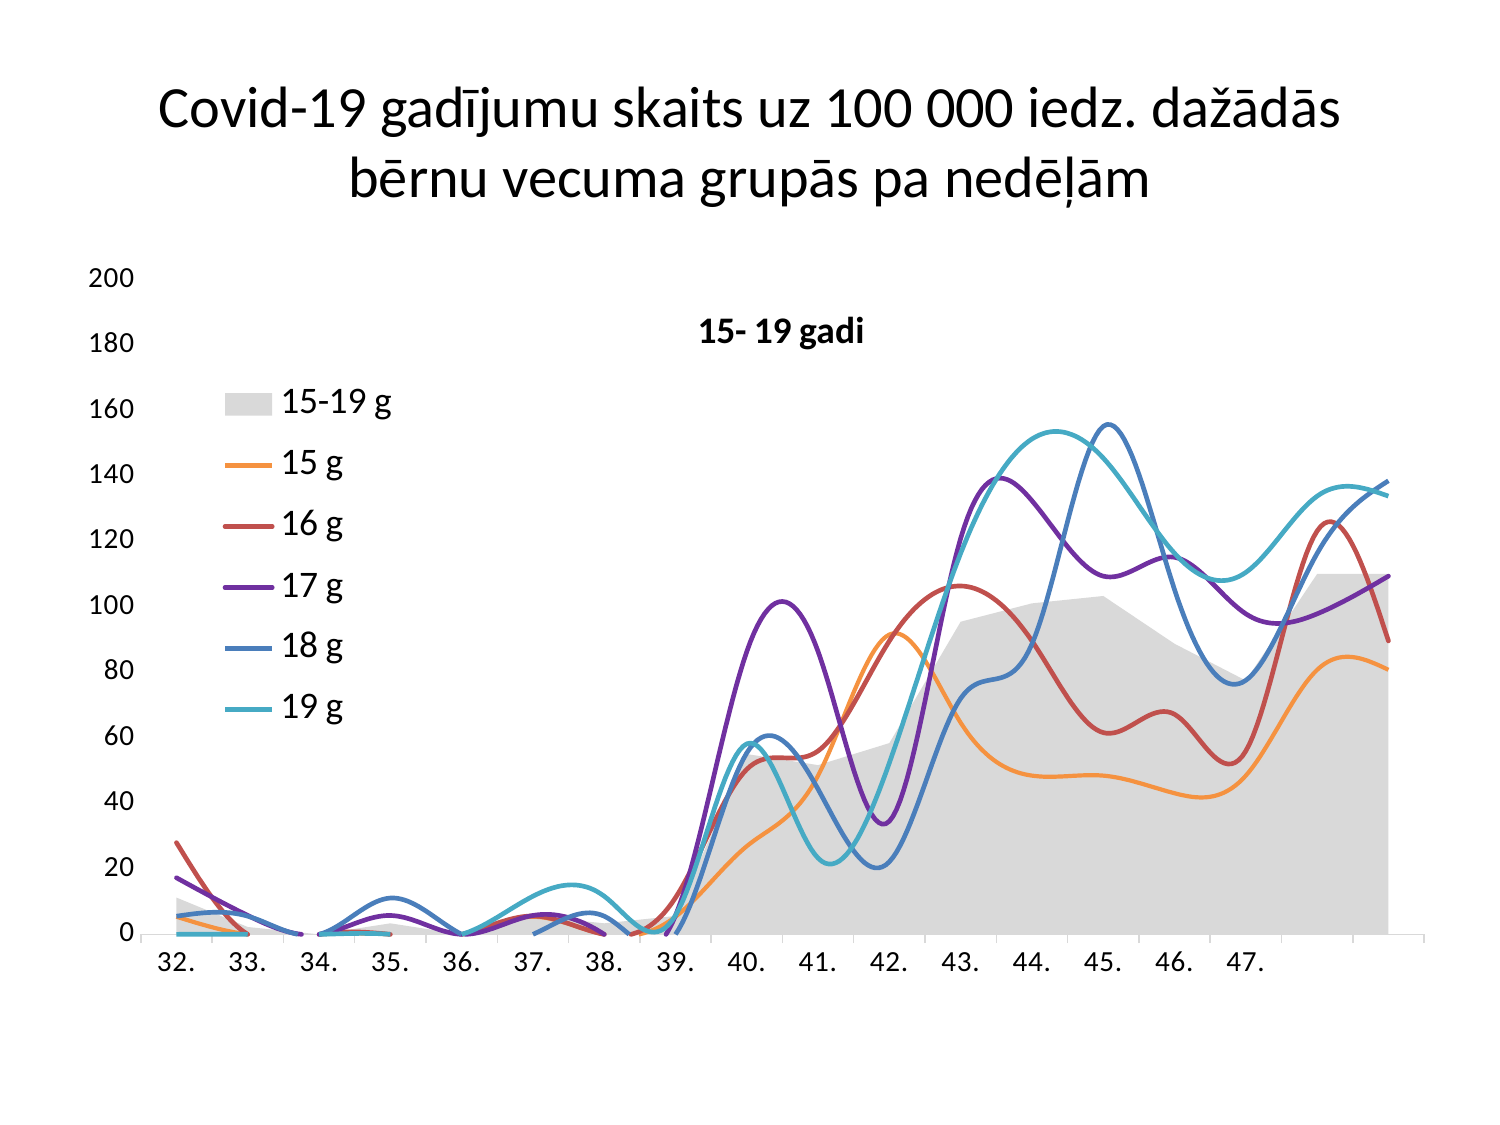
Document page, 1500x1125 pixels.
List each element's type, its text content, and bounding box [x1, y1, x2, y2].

chart [74, 262, 1426, 1006]
title Covid-19 gadījumu skaits uz 100 000 iedz. dažādās bērnu vecuma grupās pa nedēļām [75, 45, 1425, 233]
